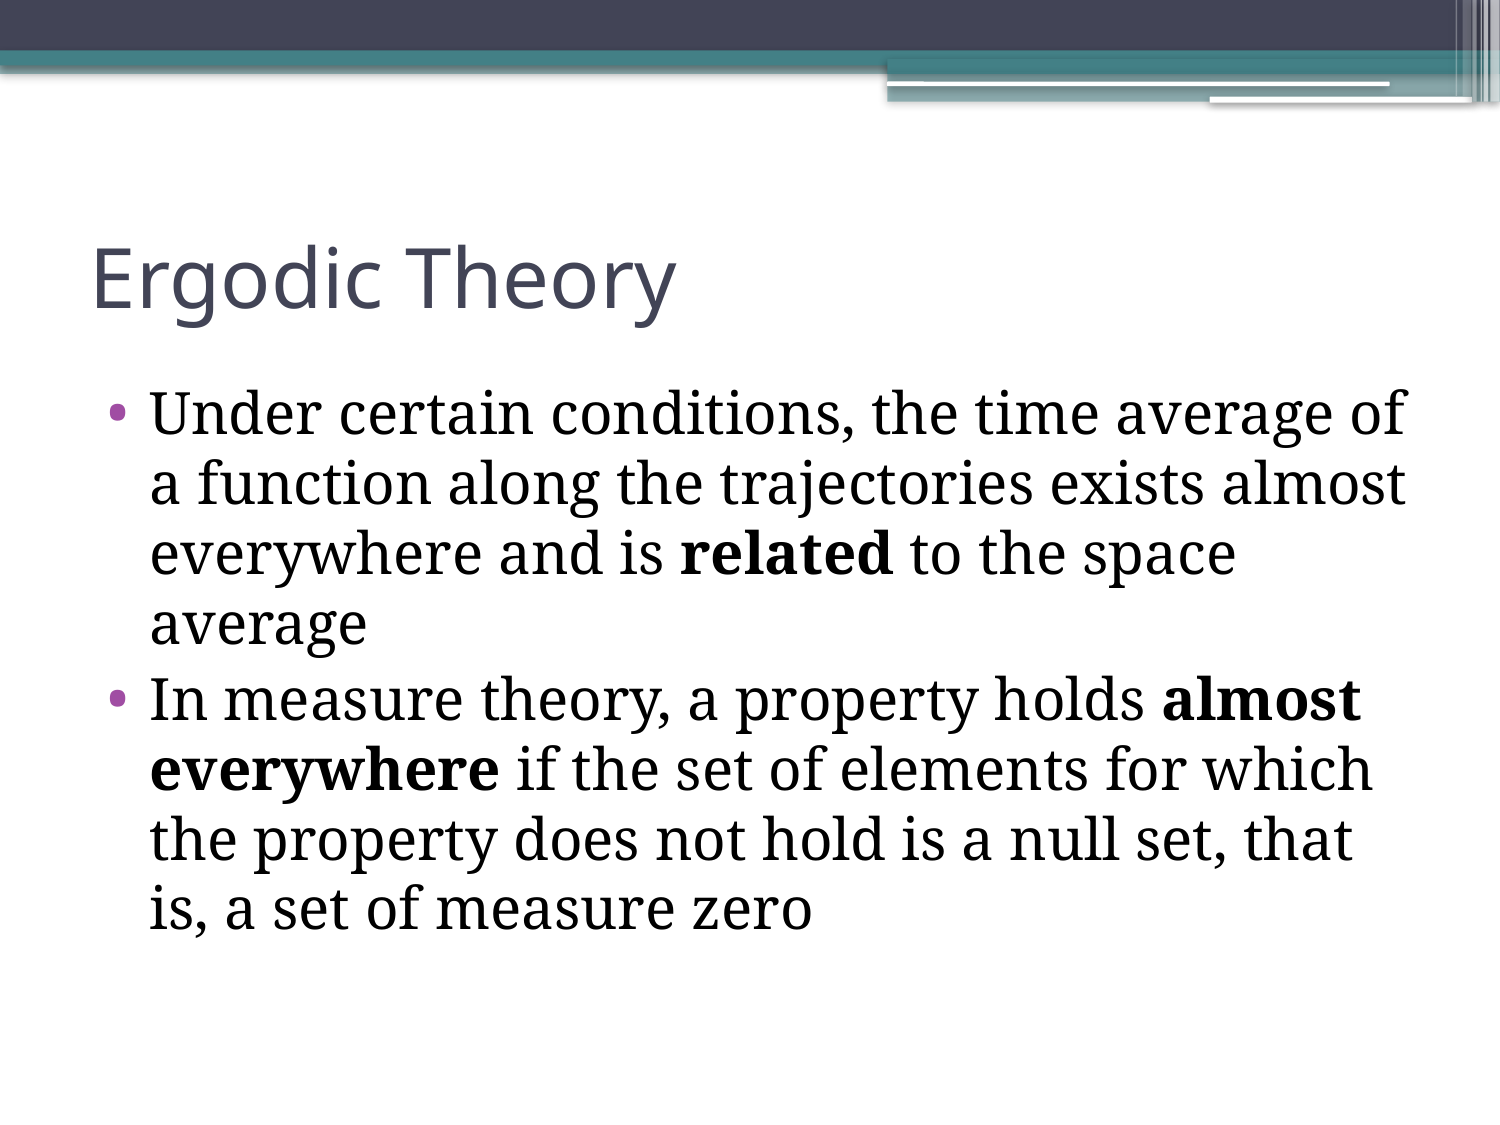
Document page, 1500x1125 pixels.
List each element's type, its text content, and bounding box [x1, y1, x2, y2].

list Under certain conditions, the time average of a function along the trajectories exists almost everywhere and is related to the space average In measure theory, a property holds almost everywhere if the set of elements for which the property does not hold is a null set, that is, a set of measure zero [75, 368, 1425, 1079]
title Ergodic Theory [75, 187, 1425, 363]
